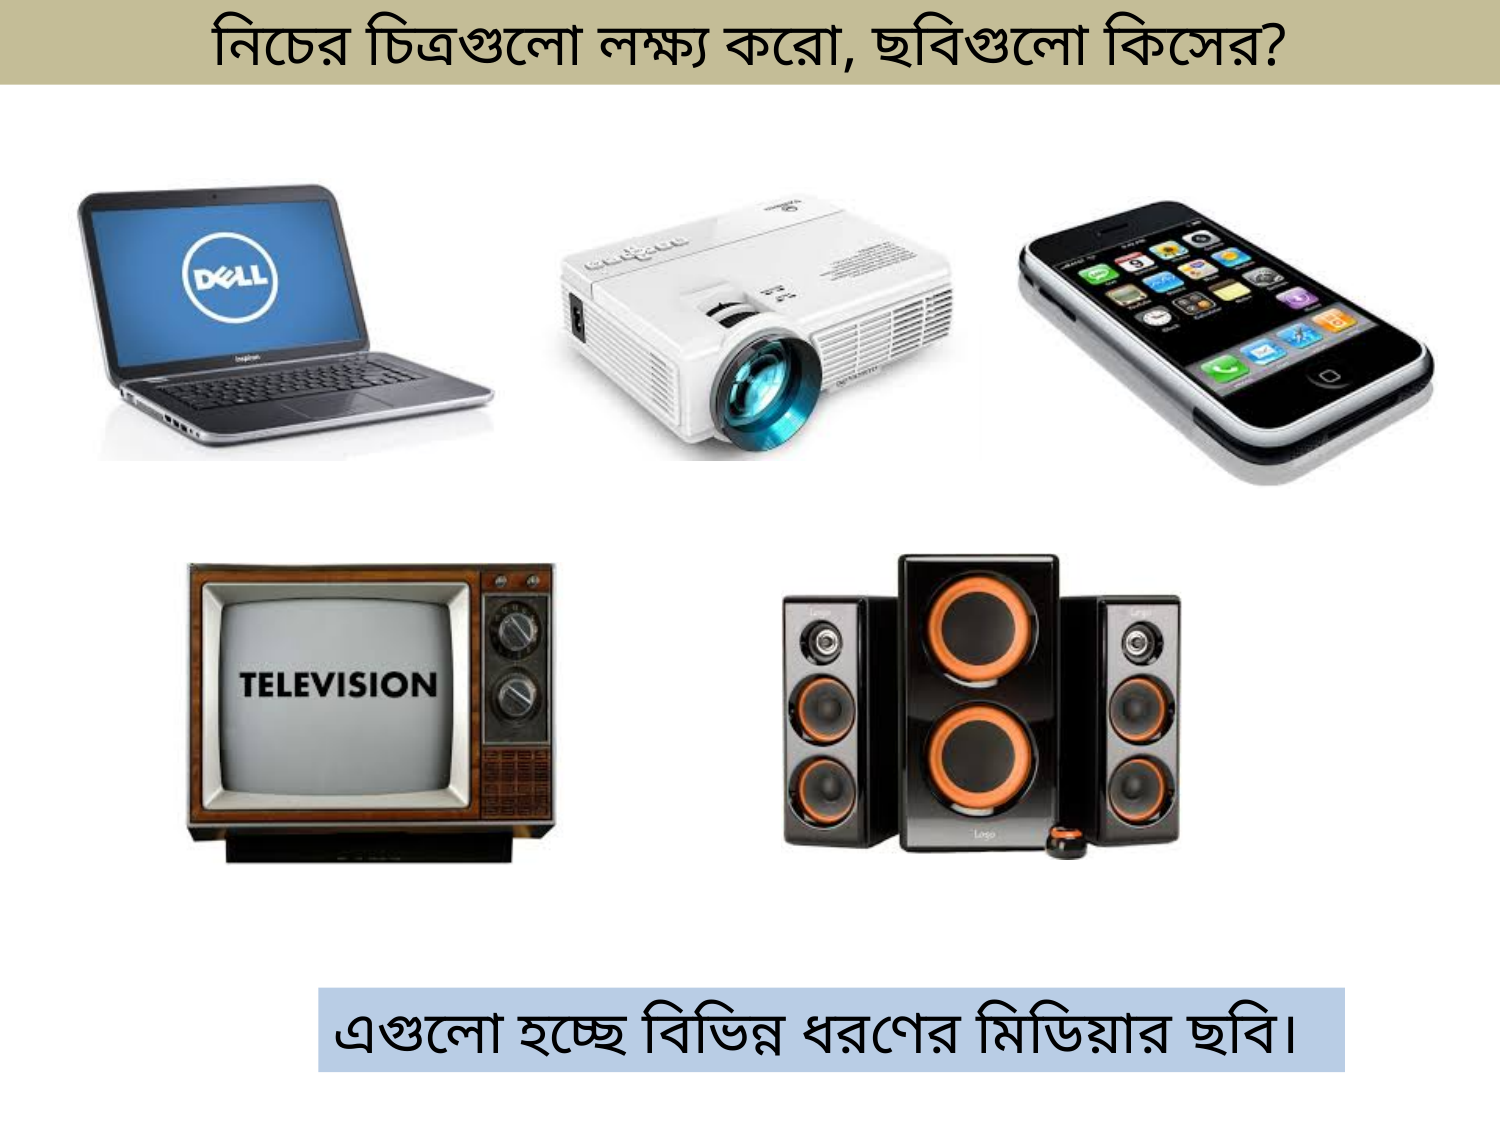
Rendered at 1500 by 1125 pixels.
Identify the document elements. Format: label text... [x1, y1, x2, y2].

picture [68, 177, 505, 462]
picture [162, 562, 568, 866]
picture [530, 187, 983, 462]
picture [780, 552, 1183, 860]
text_box নিচের চিত্রগুলো লক্ষ্য করো, ছবিগুলো কিসের? [0, 0, 1500, 85]
text_box এগুলো হচ্ছে বিভিন্ন ধরণের মিডিয়ার ছবি। [318, 987, 1345, 1073]
picture [1015, 196, 1438, 490]
